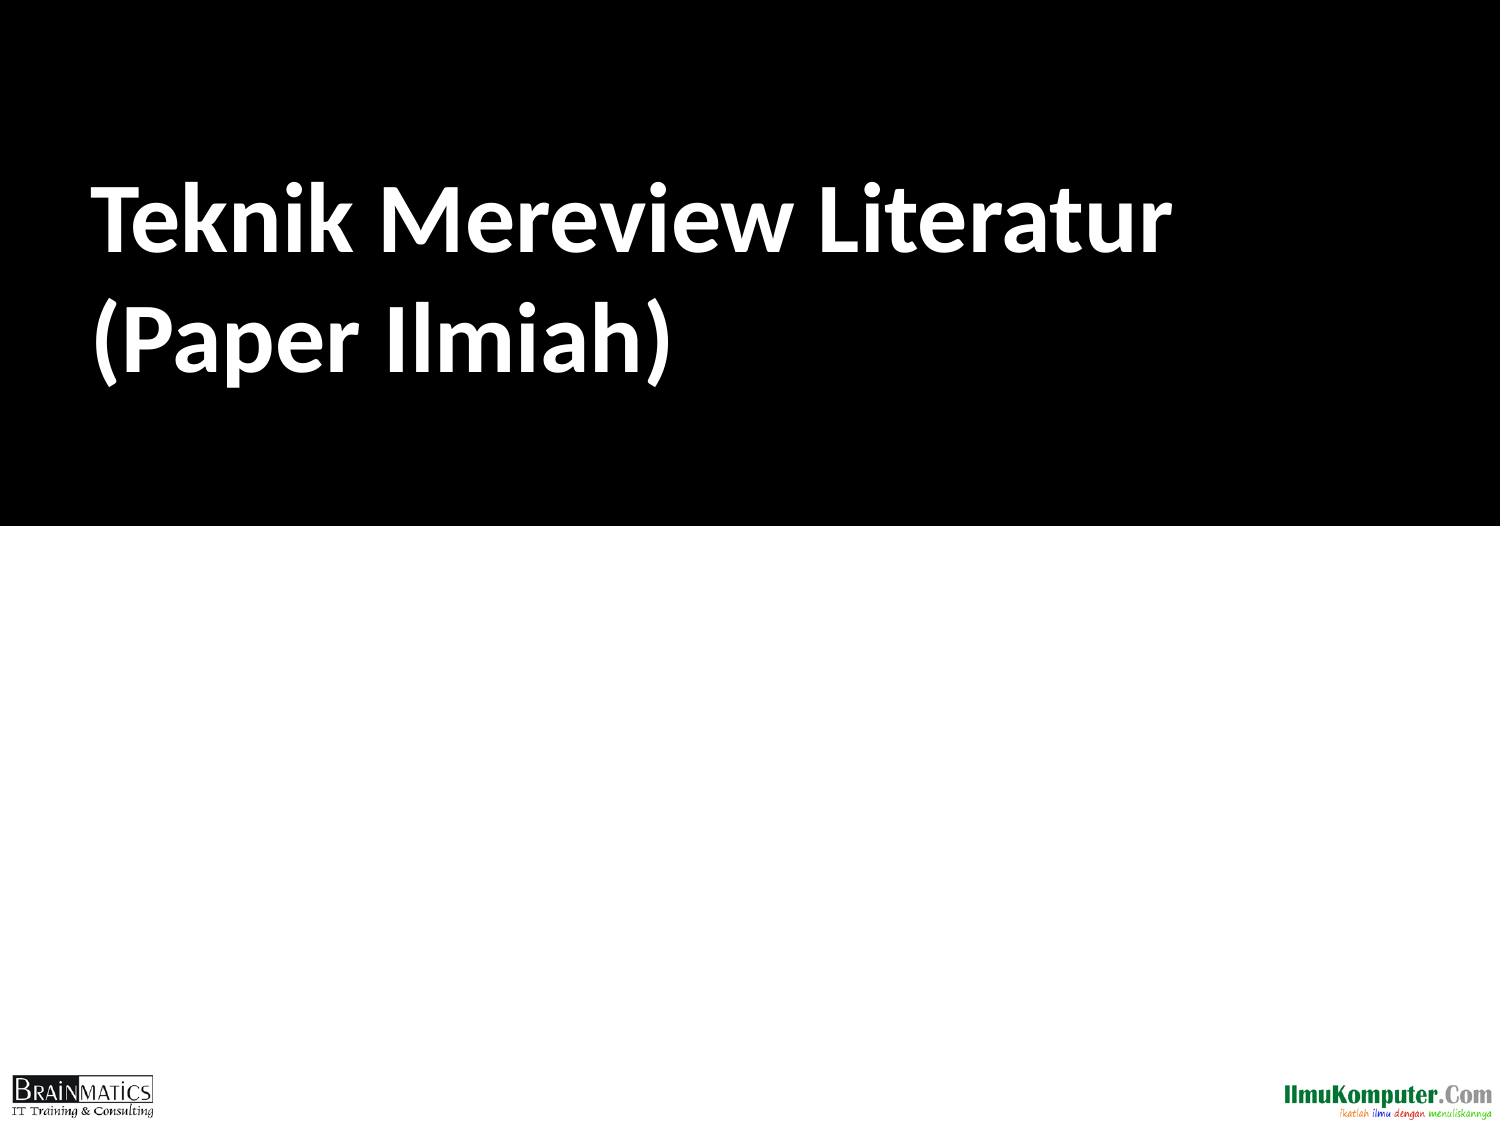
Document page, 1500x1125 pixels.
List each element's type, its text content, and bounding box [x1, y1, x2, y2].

title Teknik Mereview Literatur (Paper Ilmiah) [74, 126, 1438, 401]
picture [12, 1075, 153, 1118]
picture [1275, 1080, 1500, 1125]
